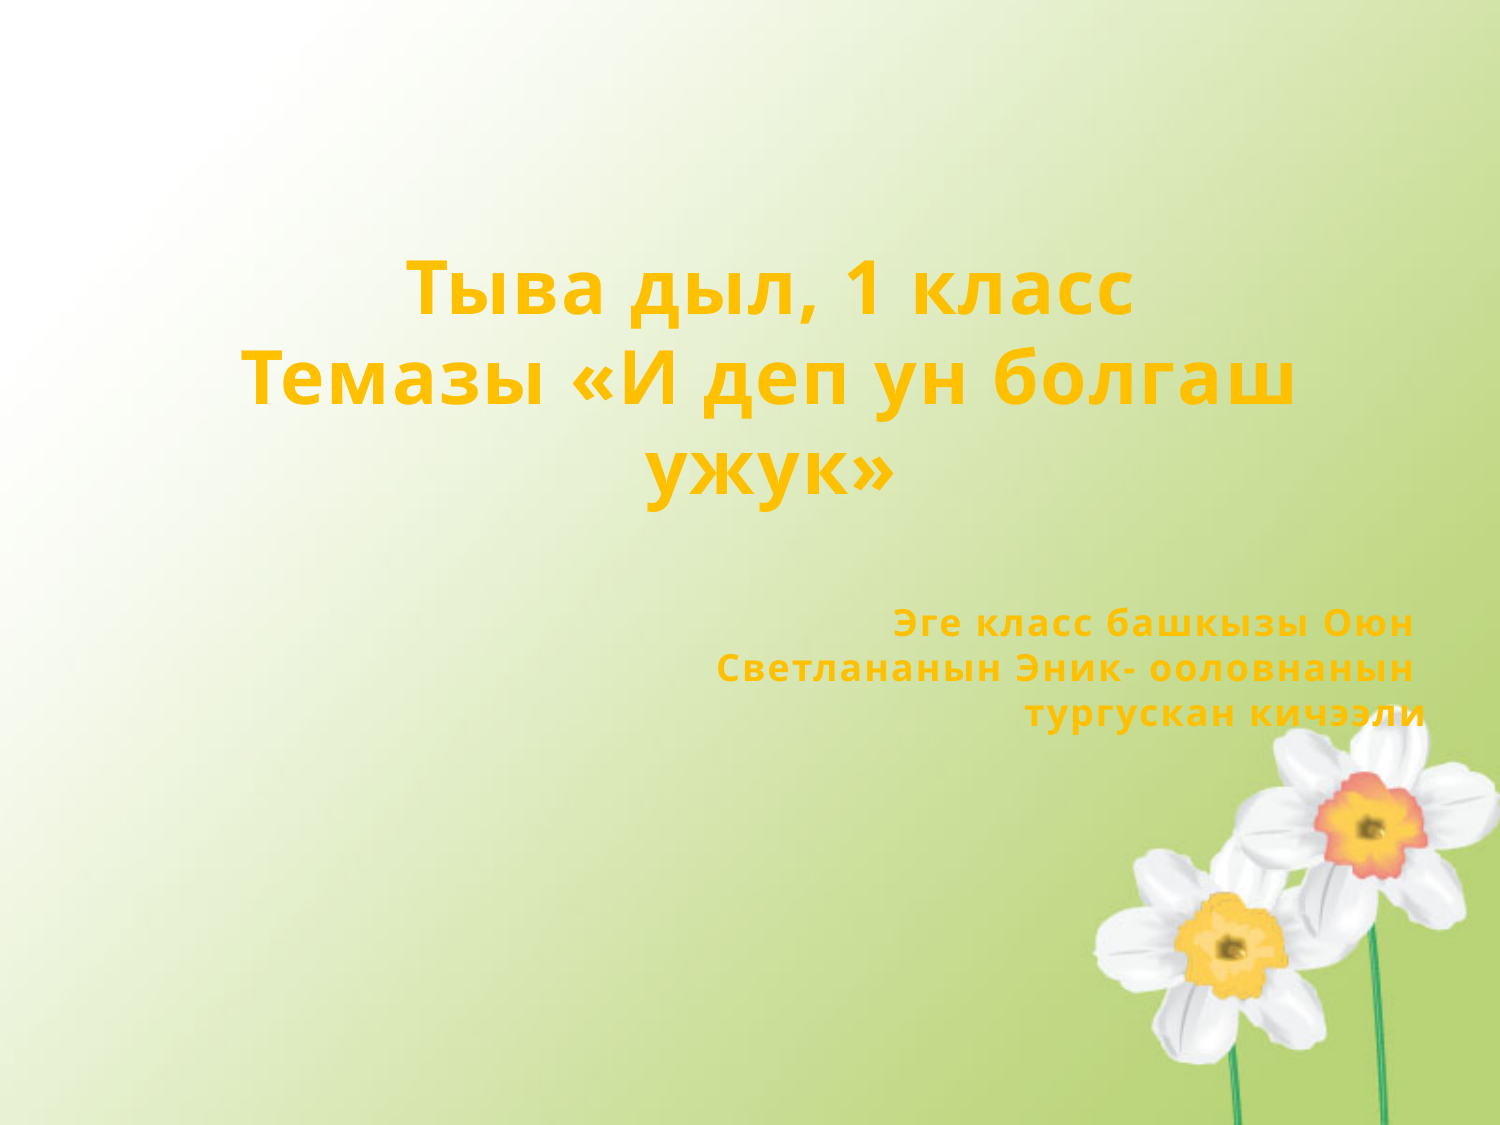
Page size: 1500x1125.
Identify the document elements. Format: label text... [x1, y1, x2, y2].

text_box Тыва дыл, 1 класс Темазы «И деп ун болгаш ужук» Эге класс башкызы Оюн Светлананын Эник- ооловнанын тургускан кичээли [100, 231, 1442, 742]
picture [0, 0, 1500, 1125]
